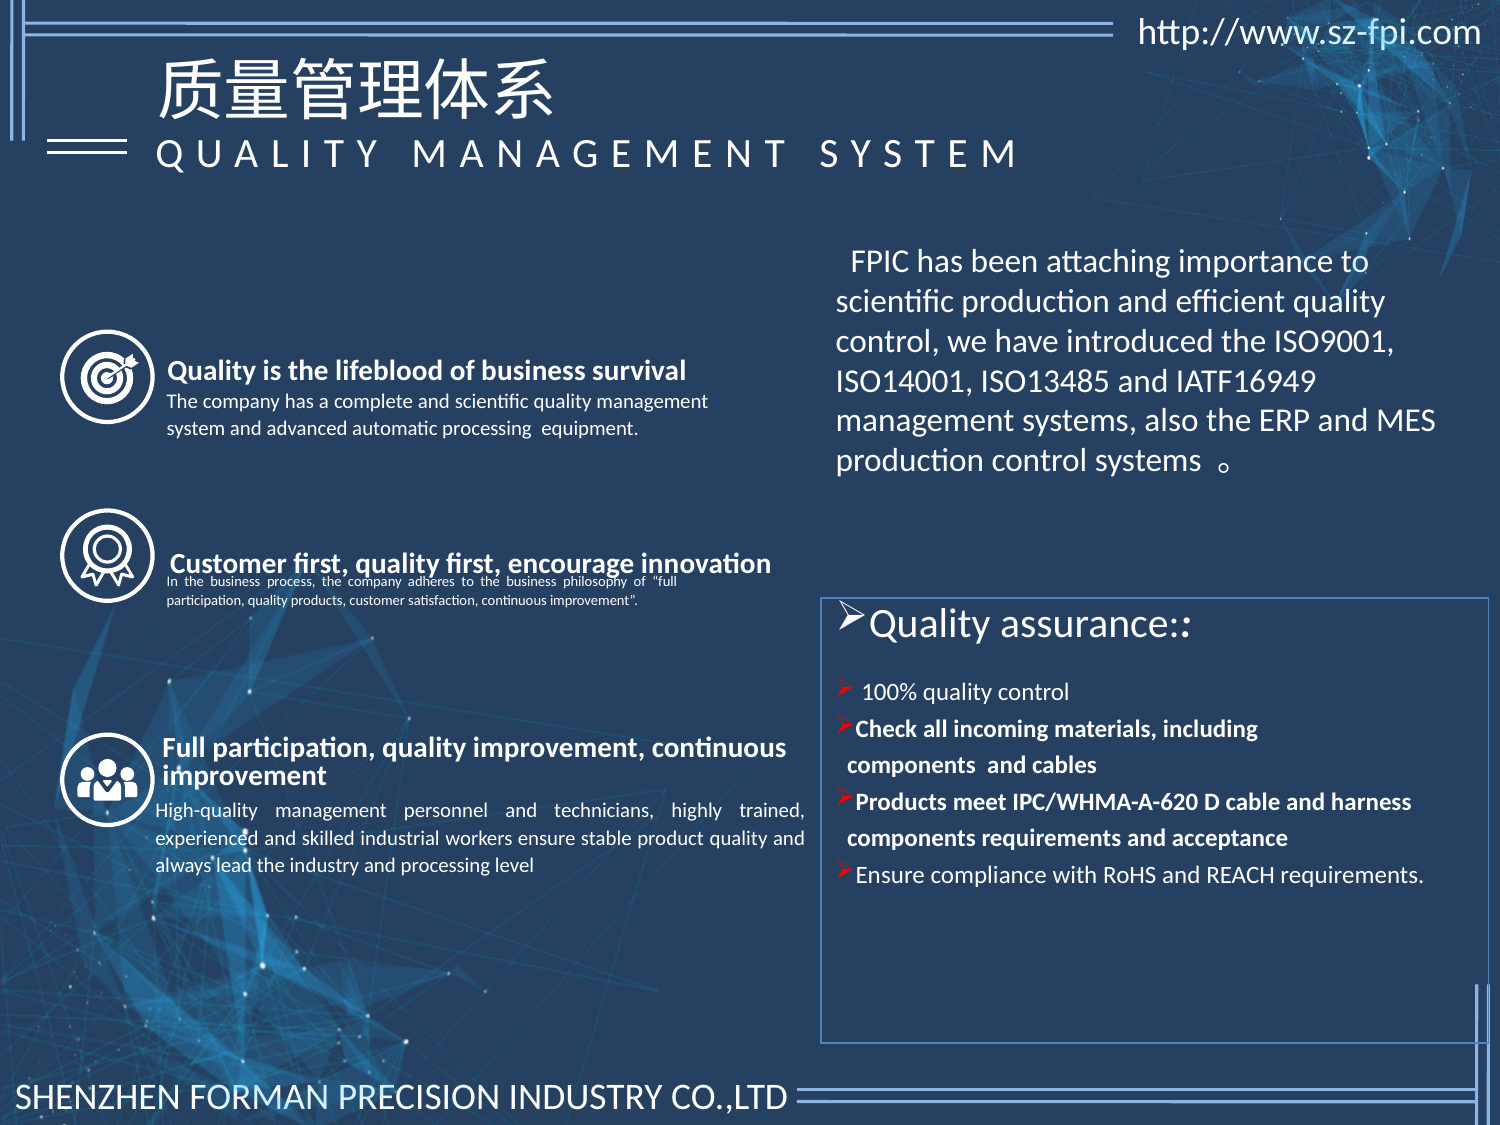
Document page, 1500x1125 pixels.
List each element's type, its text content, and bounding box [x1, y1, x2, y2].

text_box The company has a complete and scientific quality management system and advanced automatic processing equipment. [151, 377, 724, 447]
text_box Full participation, quality improvement, continuous improvement [768, 727, 928, 799]
text_box QUALITY MANAGEMENT SYSTEM [140, 93, 1084, 184]
text_box Quality is the lifeblood of business survival [152, 326, 740, 394]
picture [1089, 0, 1500, 309]
text_box [80, 351, 139, 405]
text_box [60, 508, 155, 549]
picture [0, 550, 764, 1125]
text_box Quality assurance:: 100% quality control Check all incoming materials, including components and cables Products meet IPC/WHMA-A-620 D cable and harness components requirements and acceptance Ensure compliance with RoHS and REACH requirements. [820, 597, 1489, 1044]
text_box Customer first, quality first, encourage innovation [155, 519, 788, 587]
text_box High-quality management personnel and technicians, highly trained, experienced and skilled industrial workers ensure stable product quality and always lead the industry and processing level [768, 786, 821, 885]
text_box [60, 329, 152, 425]
text_box 质量管理体系 [0, 21, 717, 155]
text_box FPIC has been attaching importance to scientific production and efficient quality control, we have introduced the ISO9001, ISO14001, ISO13485 and IATF16949 management systems, also the ERP and MES production control systems 。 [820, 231, 1500, 486]
